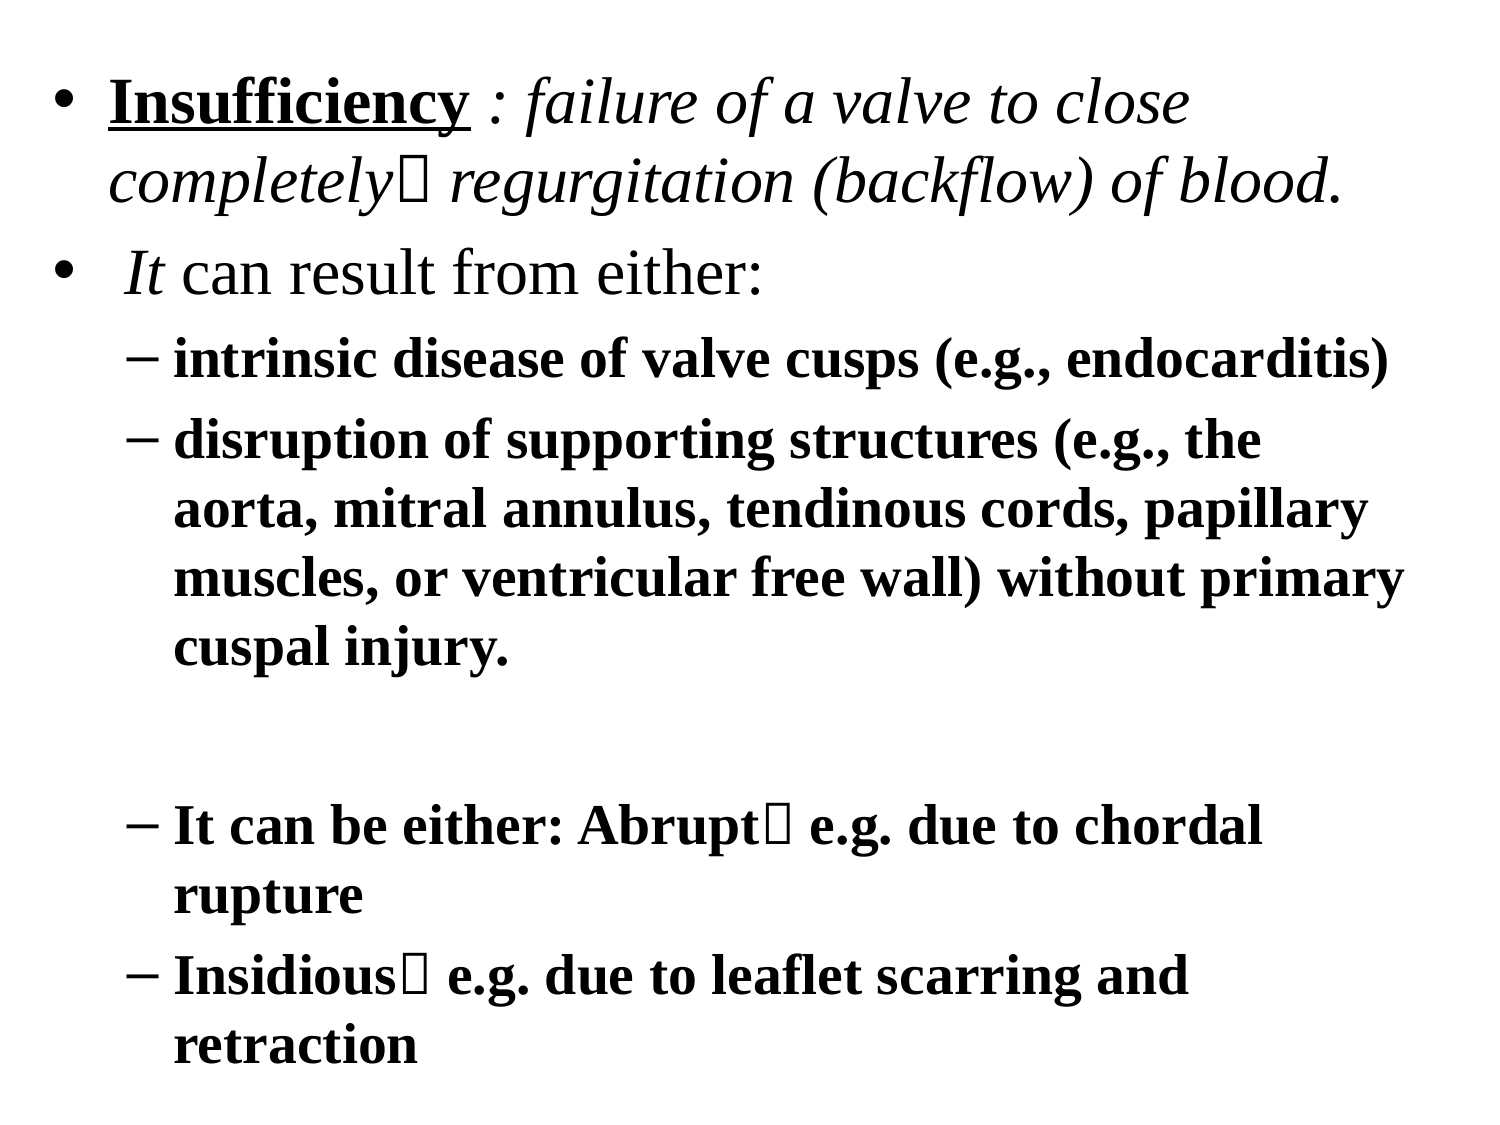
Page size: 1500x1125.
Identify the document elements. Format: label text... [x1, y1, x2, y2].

list Insufficiency : failure of a valve to close completely regurgitation (backflow) of blood. It can result from either: intrinsic disease of valve cusps (e.g., endocarditis) disruption of supporting structures (e.g., the aorta, mitral annulus, tendinous cords, papillary muscles, or ventricular free wall) without primary cuspal injury. It can be either: Abrupt e.g. due to chordal rupture Insidious e.g. due to leaflet scarring and retraction [37, 50, 1425, 1088]
